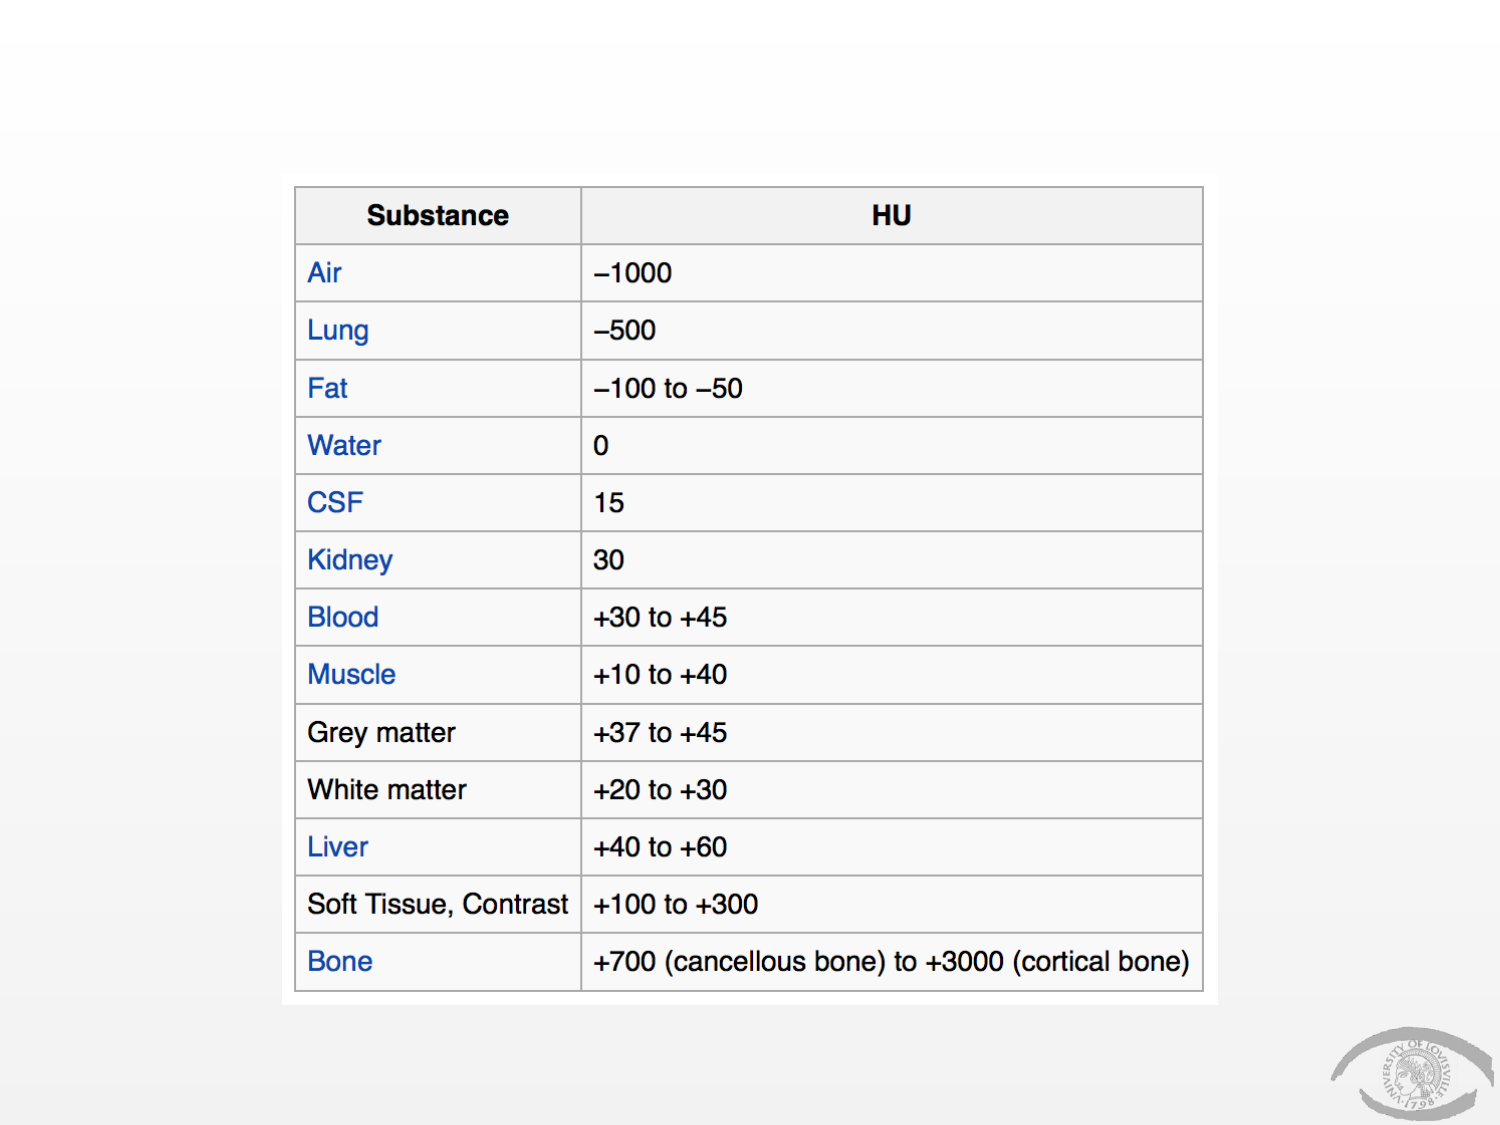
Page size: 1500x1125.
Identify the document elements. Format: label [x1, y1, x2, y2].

picture [1329, 1025, 1496, 1123]
list [282, 174, 1218, 1006]
